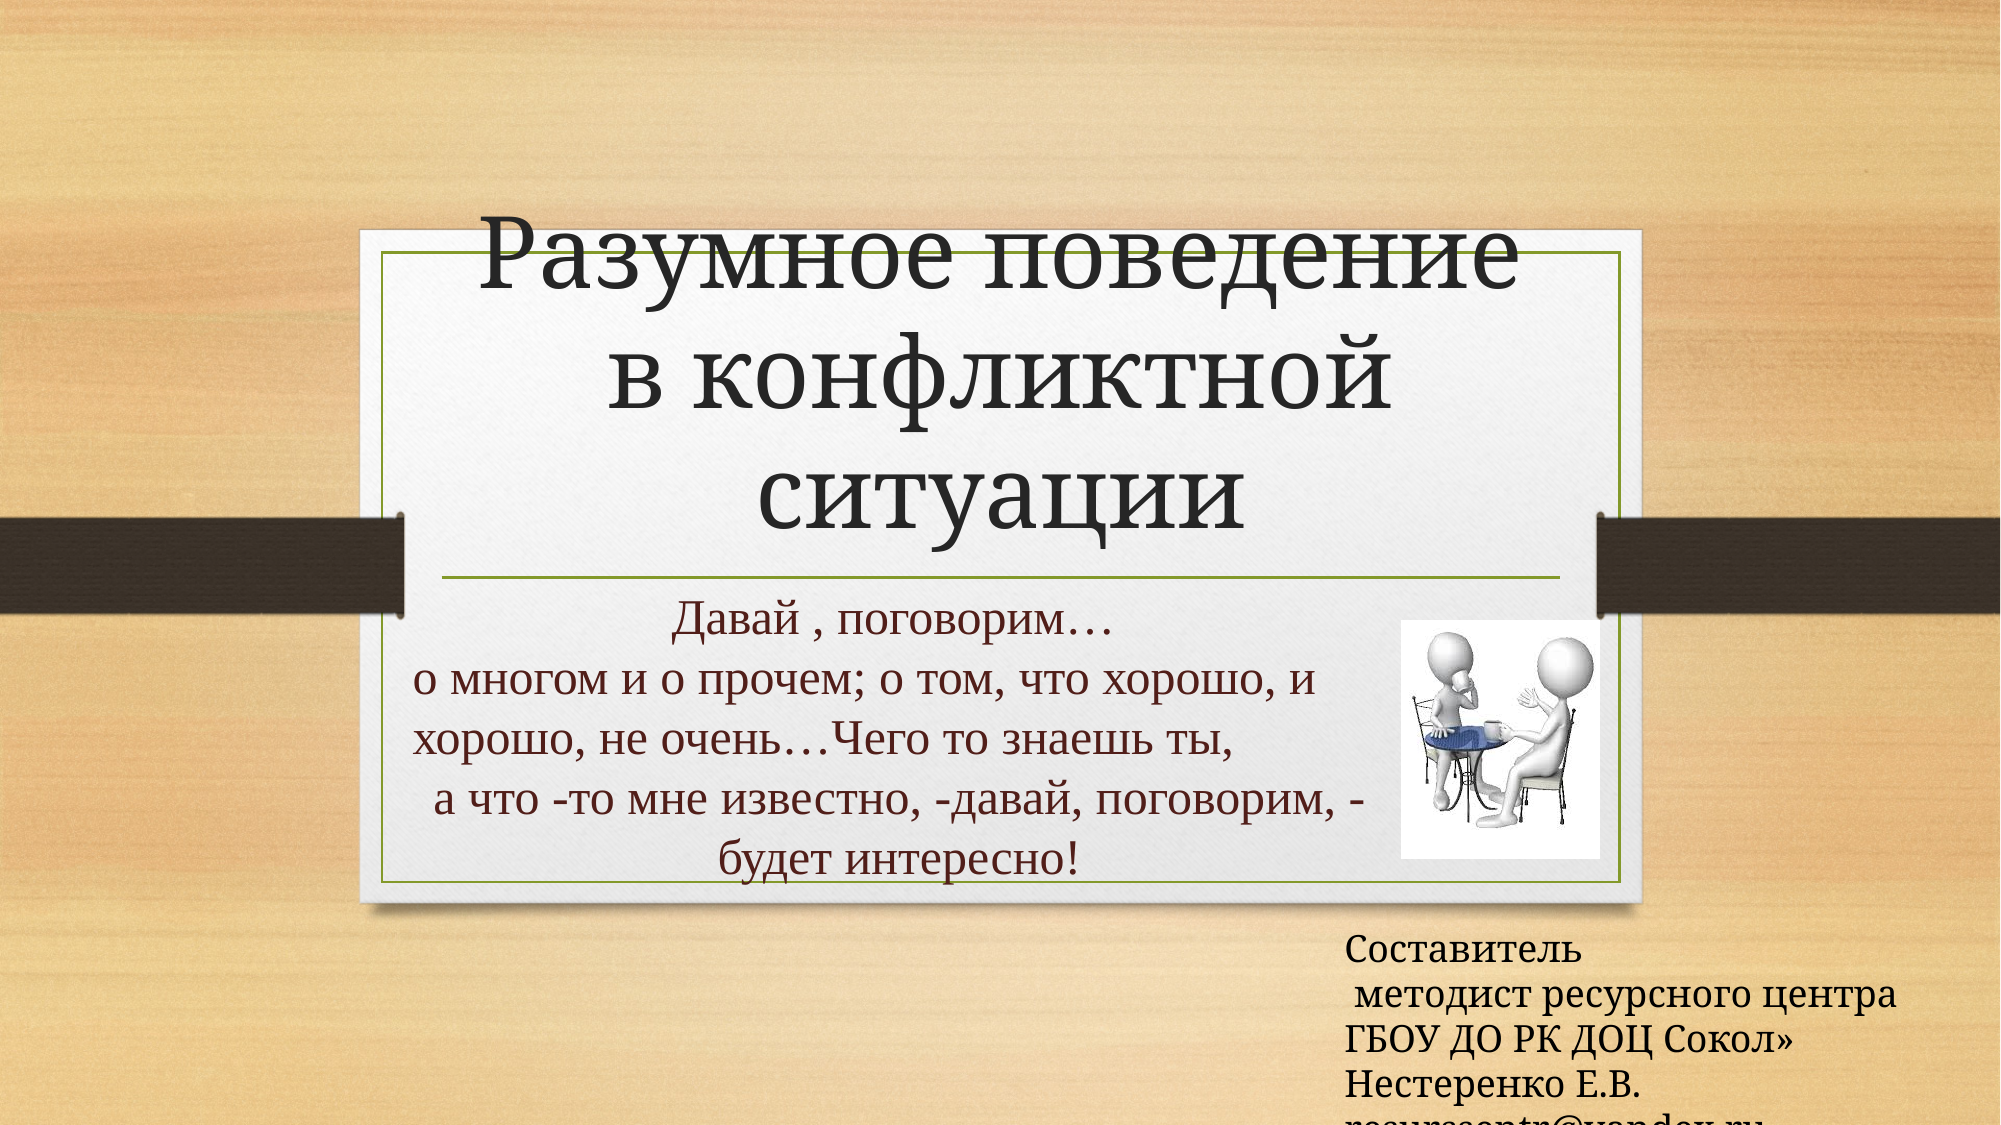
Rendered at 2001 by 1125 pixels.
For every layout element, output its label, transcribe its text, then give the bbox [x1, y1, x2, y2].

subtitle Давай , поговорим… о многом и о прочем; о том, что хорошо, и хорошо, не очень…Чего то знаешь ты, а что -то мне известно, -давай, поговорим, -будет интересно! [397, 577, 1402, 919]
picture [0, 0, 2001, 1125]
title Разумное поведение в конфликтной ситуации [441, 306, 1560, 556]
text_box Составитель методист ресурсного центра ГБОУ ДО РК ДОЦ Сокол» Нестеренко Е.В. resurssentr@yandex.ru [1329, 918, 2000, 1125]
